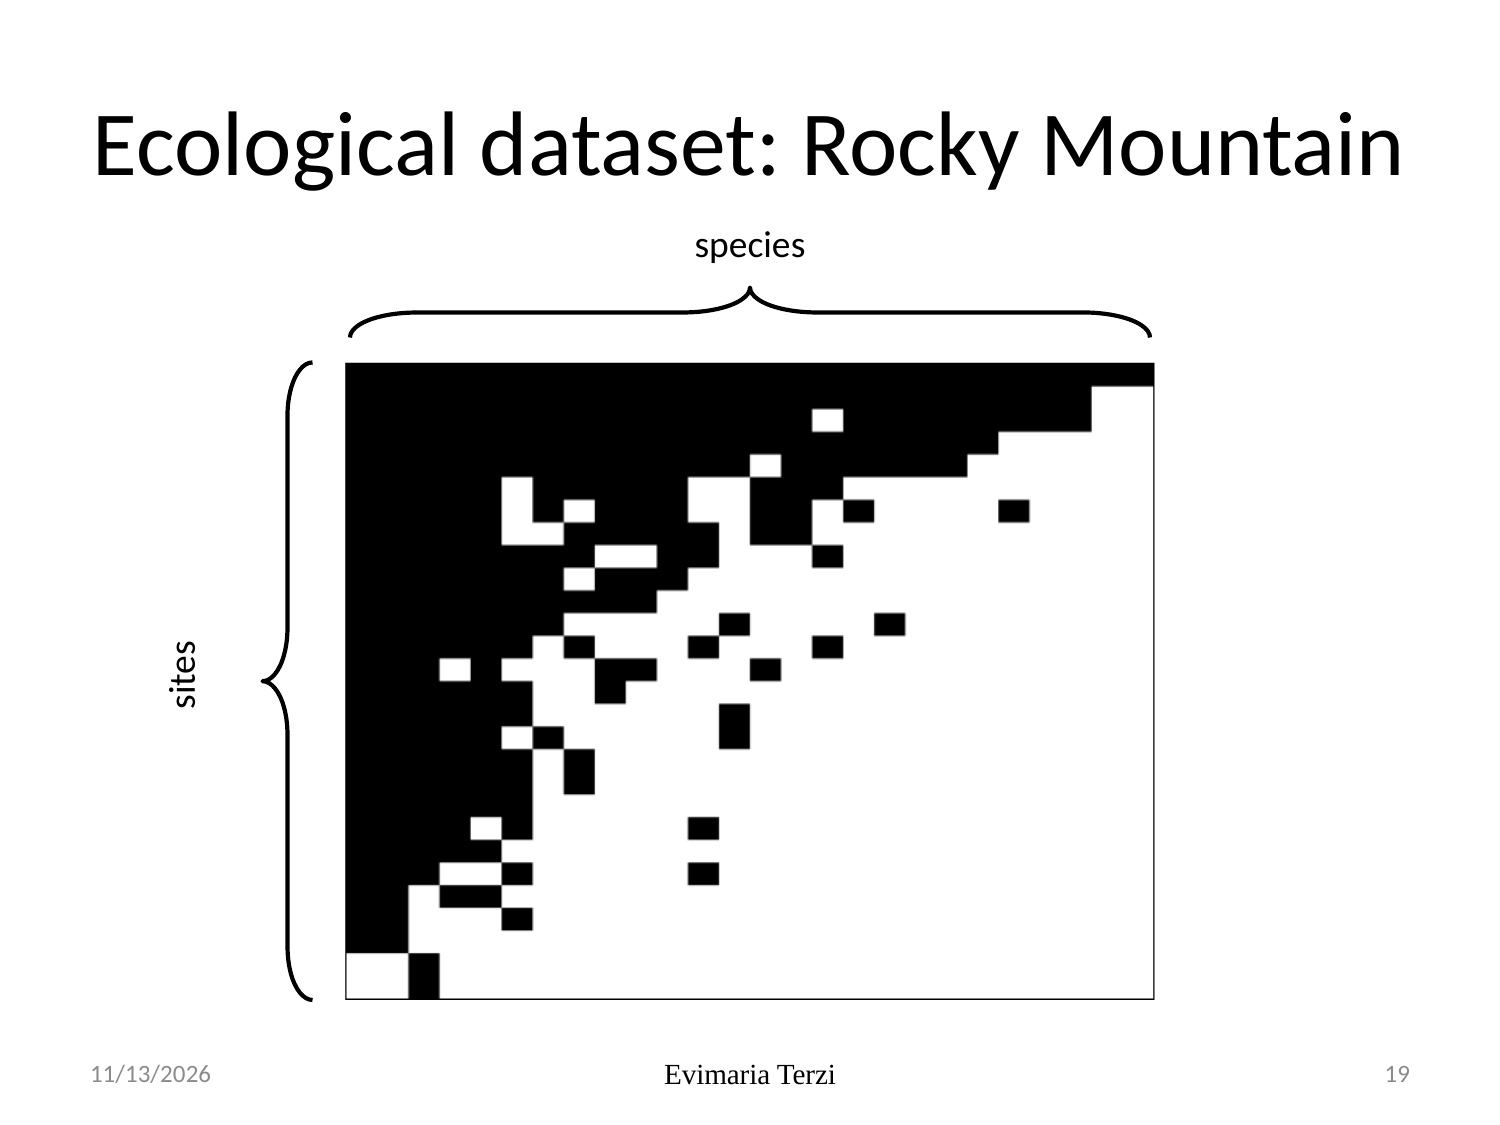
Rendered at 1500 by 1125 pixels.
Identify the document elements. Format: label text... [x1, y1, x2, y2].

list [344, 359, 1156, 1001]
text_box sites [149, 575, 210, 775]
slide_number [75, 1042, 425, 1103]
text_box species [650, 212, 850, 273]
slide_number 19 [1074, 1042, 1425, 1103]
footer Evimaria Terzi [512, 1042, 988, 1103]
text_box [262, 362, 313, 1000]
title Ecological dataset: Rocky Mountain [75, 45, 1425, 233]
text_box [349, 287, 1150, 338]
